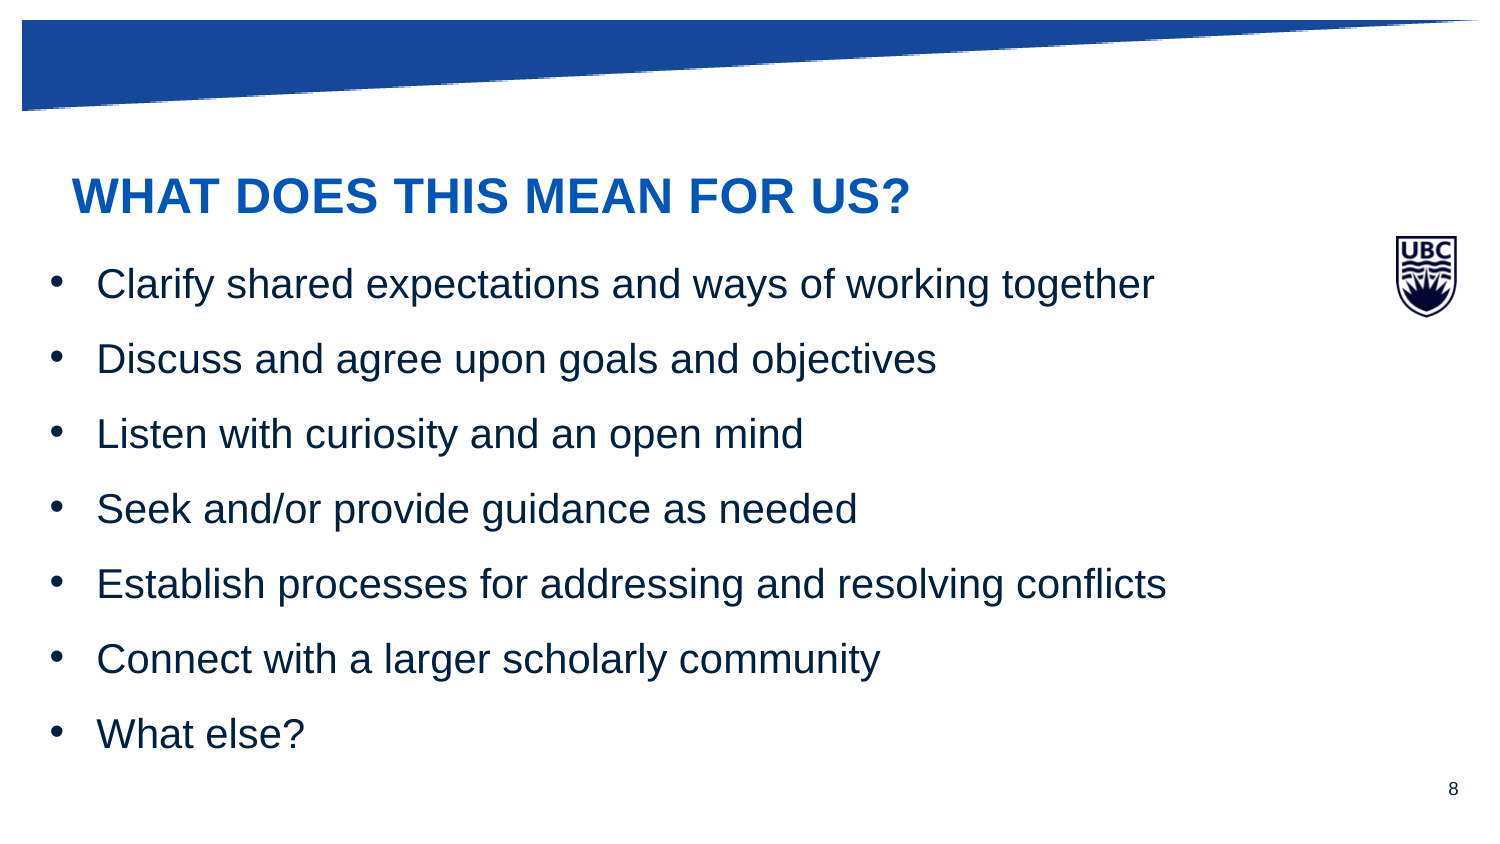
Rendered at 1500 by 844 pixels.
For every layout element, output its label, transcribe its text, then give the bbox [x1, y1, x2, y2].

text_box Clarify shared expectations and ways of working together Discuss and agree upon goals and objectives Listen with curiosity and an open mind Seek and/or provide guidance as needed Establish processes for addressing and resolving conflicts Connect with a larger scholarly community What else? [49, 256, 1319, 643]
picture [21, 19, 1478, 111]
picture [1396, 236, 1457, 318]
text_box What does this mean for us? [71, 150, 1329, 253]
